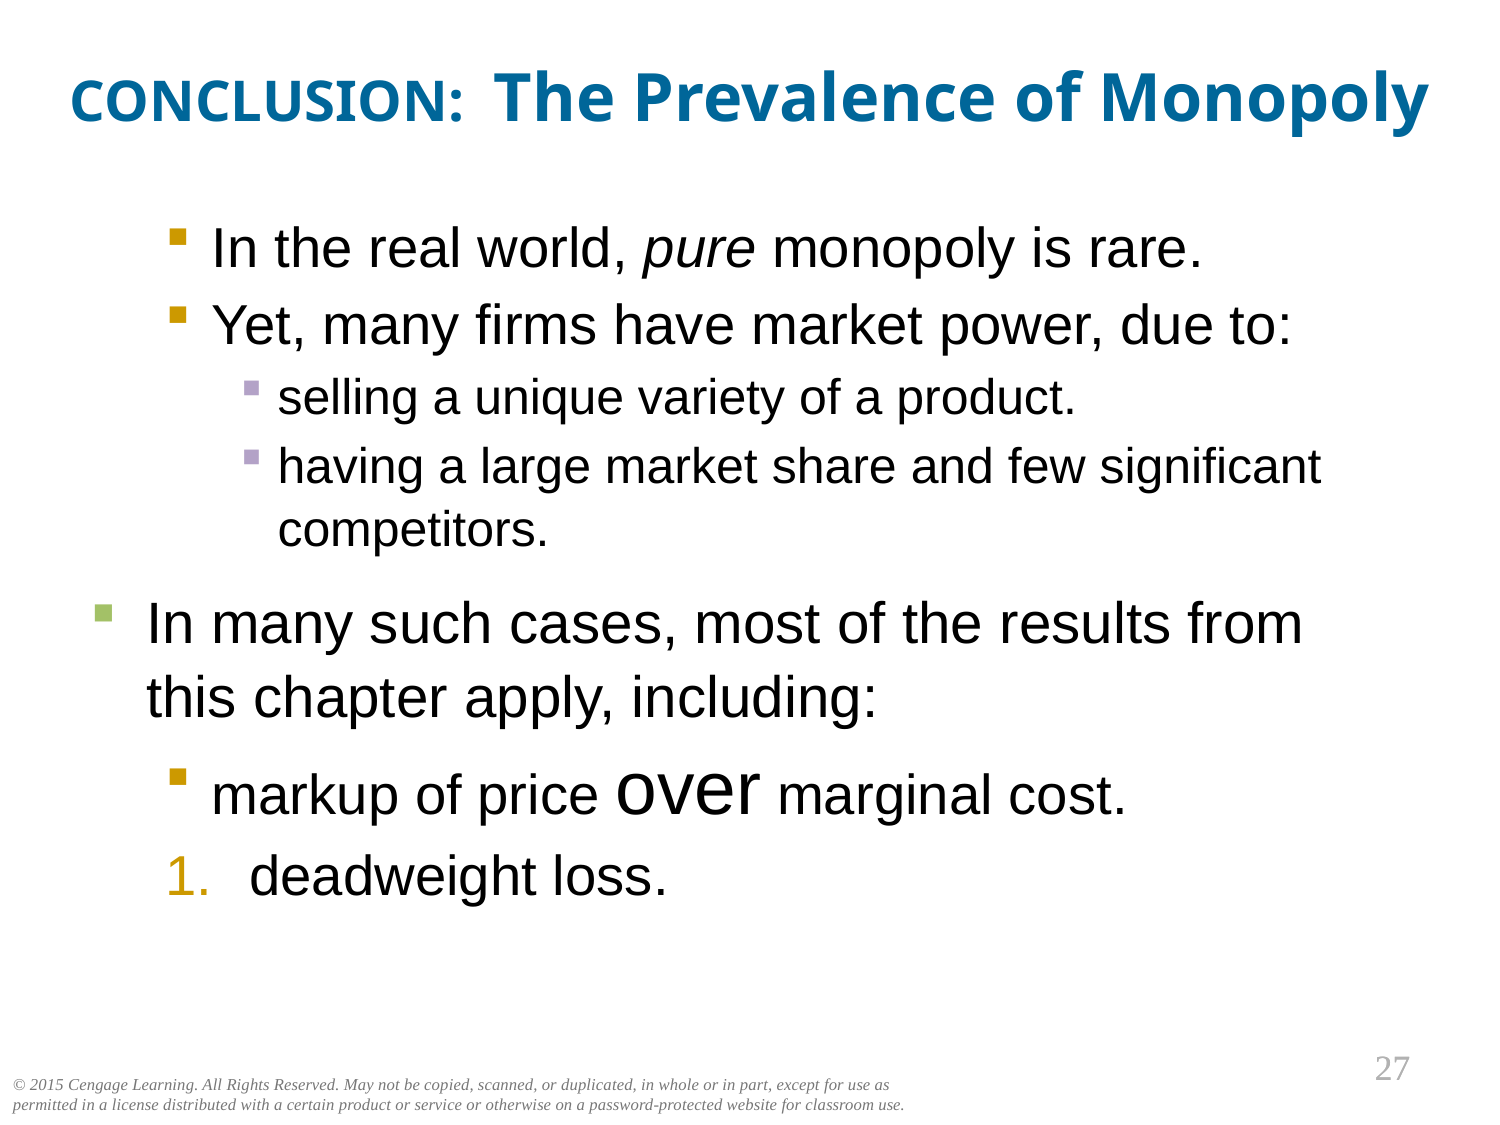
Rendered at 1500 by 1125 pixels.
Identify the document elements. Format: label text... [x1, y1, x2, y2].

list In the real world, pure monopoly is rare. Yet, many firms have market power, due to: selling a unique variety of a product. having a large market share and few significant competitors. In many such cases, most of the results from this chapter apply, including: markup of price over marginal cost. deadweight loss. [74, 199, 1426, 1019]
title CONCLUSION: The Prevalence of Monopoly [0, 41, 1500, 149]
